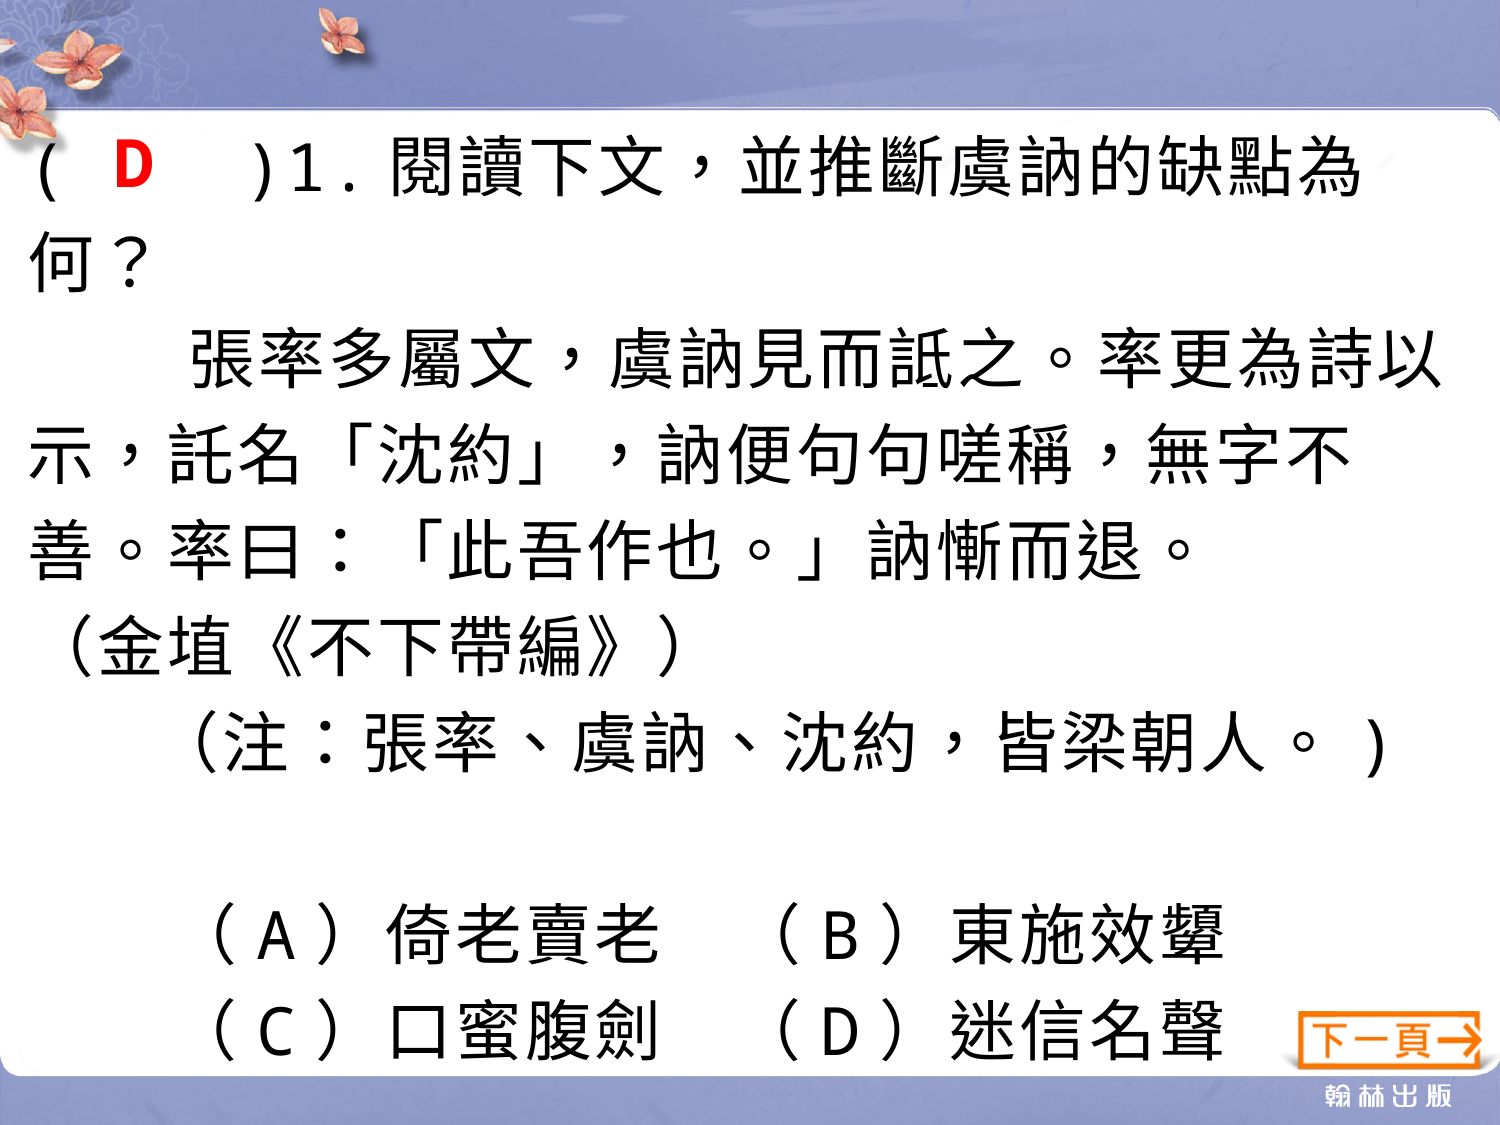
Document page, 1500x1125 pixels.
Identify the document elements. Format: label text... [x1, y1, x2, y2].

picture [0, 0, 1500, 1125]
picture [1281, 1011, 1500, 1072]
text_box D [100, 113, 254, 209]
list ( )1.閱讀下文，並推斷虞訥的缺點為何？ 張率多屬文，虞訥見而詆之。率更為詩以示，託名「沈約」，訥便句句嗟稱，無字不善。率曰：「此吾作也。」訥慚而退。 （金埴《不下帶編》） （注：張率、虞訥、沈約，皆梁朝人。) （A）倚老賣老 （B）東施效顰 （C）口蜜腹劍 （D）迷信名聲 （98統測） [5, 101, 1500, 1125]
